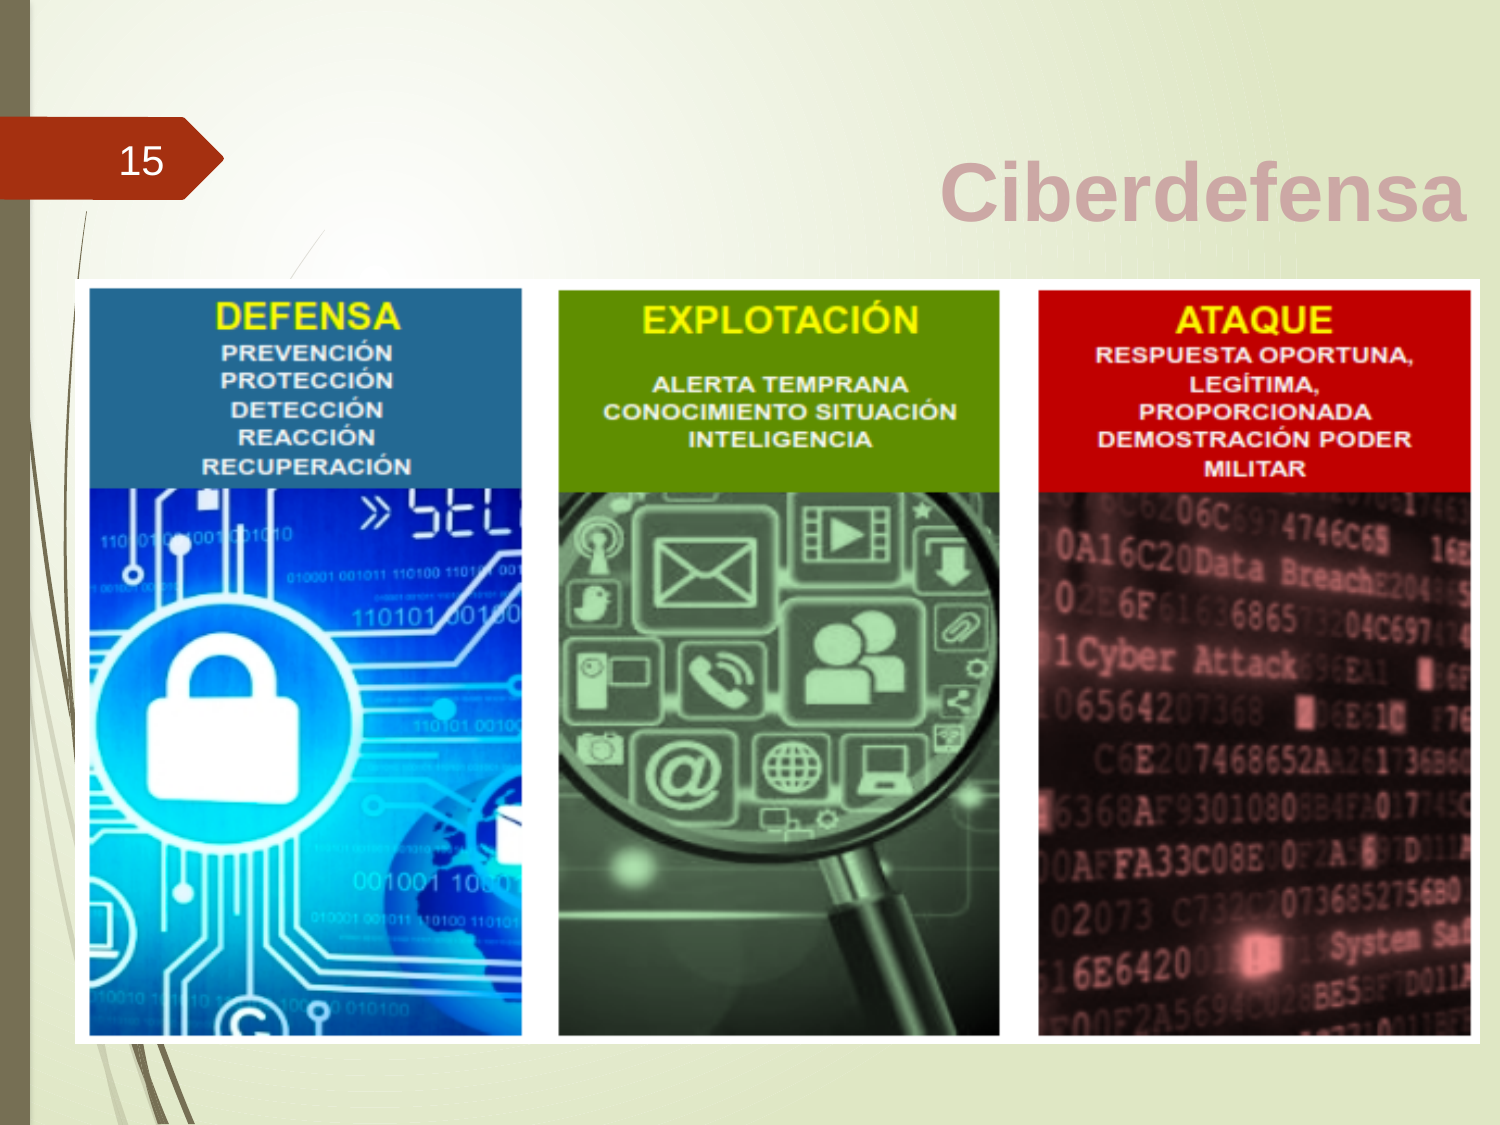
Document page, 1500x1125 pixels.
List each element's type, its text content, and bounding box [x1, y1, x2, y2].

text_box Ciberdefensa [925, 130, 1500, 246]
slide_number 15 [83, 129, 180, 190]
picture [74, 279, 1480, 1044]
